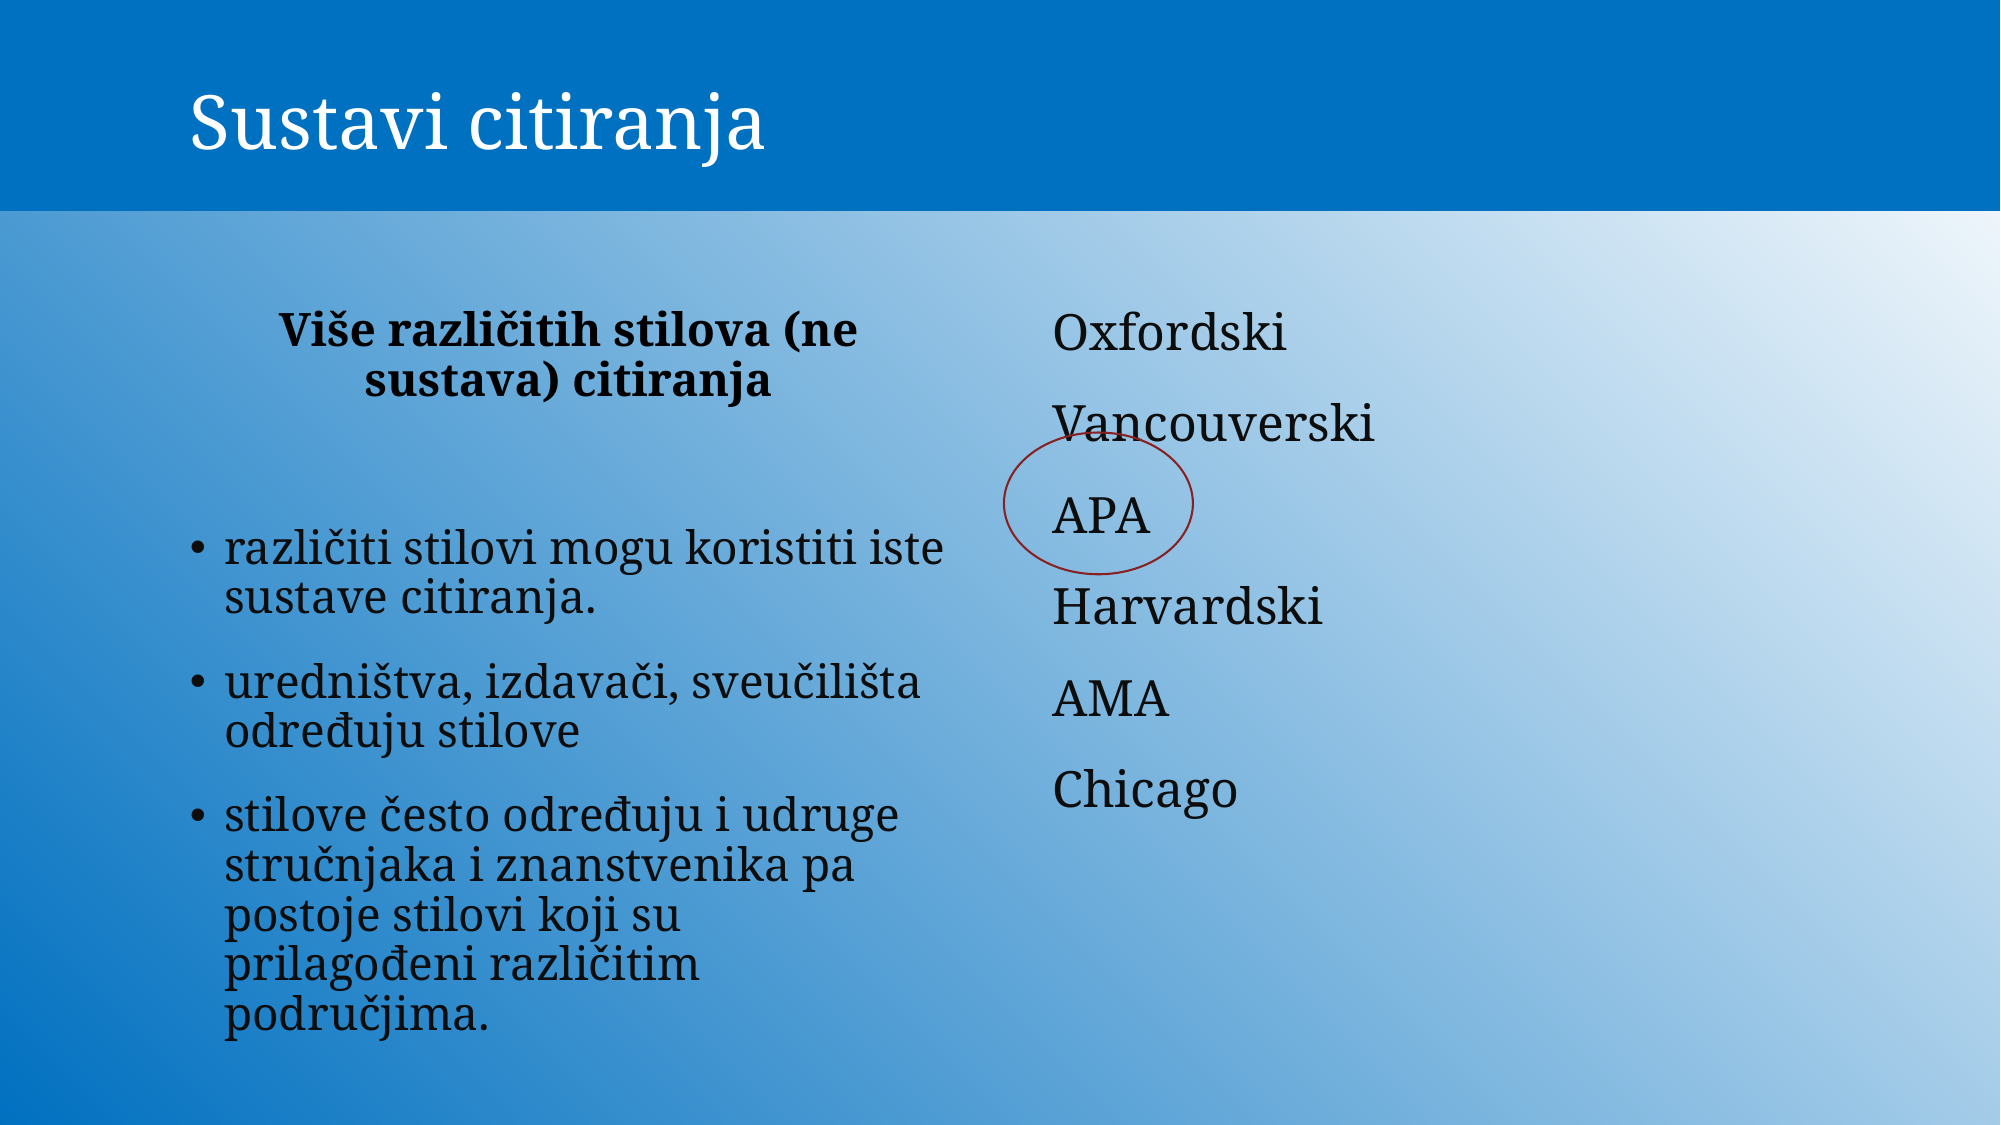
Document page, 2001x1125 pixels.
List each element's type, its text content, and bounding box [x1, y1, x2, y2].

text_box [55, 282, 1792, 343]
text_box [0, 0, 2000, 211]
list Više različitih stilova (ne sustava) citiranja različiti stilovi mogu koristiti iste sustave citiranja. uredništva, izdavači, sveučilišta određuju stilove stilove često određuju i udruge stručnjaka i znanstvenika pa postoje stilovi koji su prilagođeni različitim područjima. [174, 343, 963, 1050]
list Oxfordski Vancouverski APA Harvardski AMA Chicago [1037, 299, 1825, 1050]
text_box [1002, 431, 1194, 576]
title Sustavi citiranja [174, 16, 1825, 234]
text_box [423, 286, 1686, 977]
